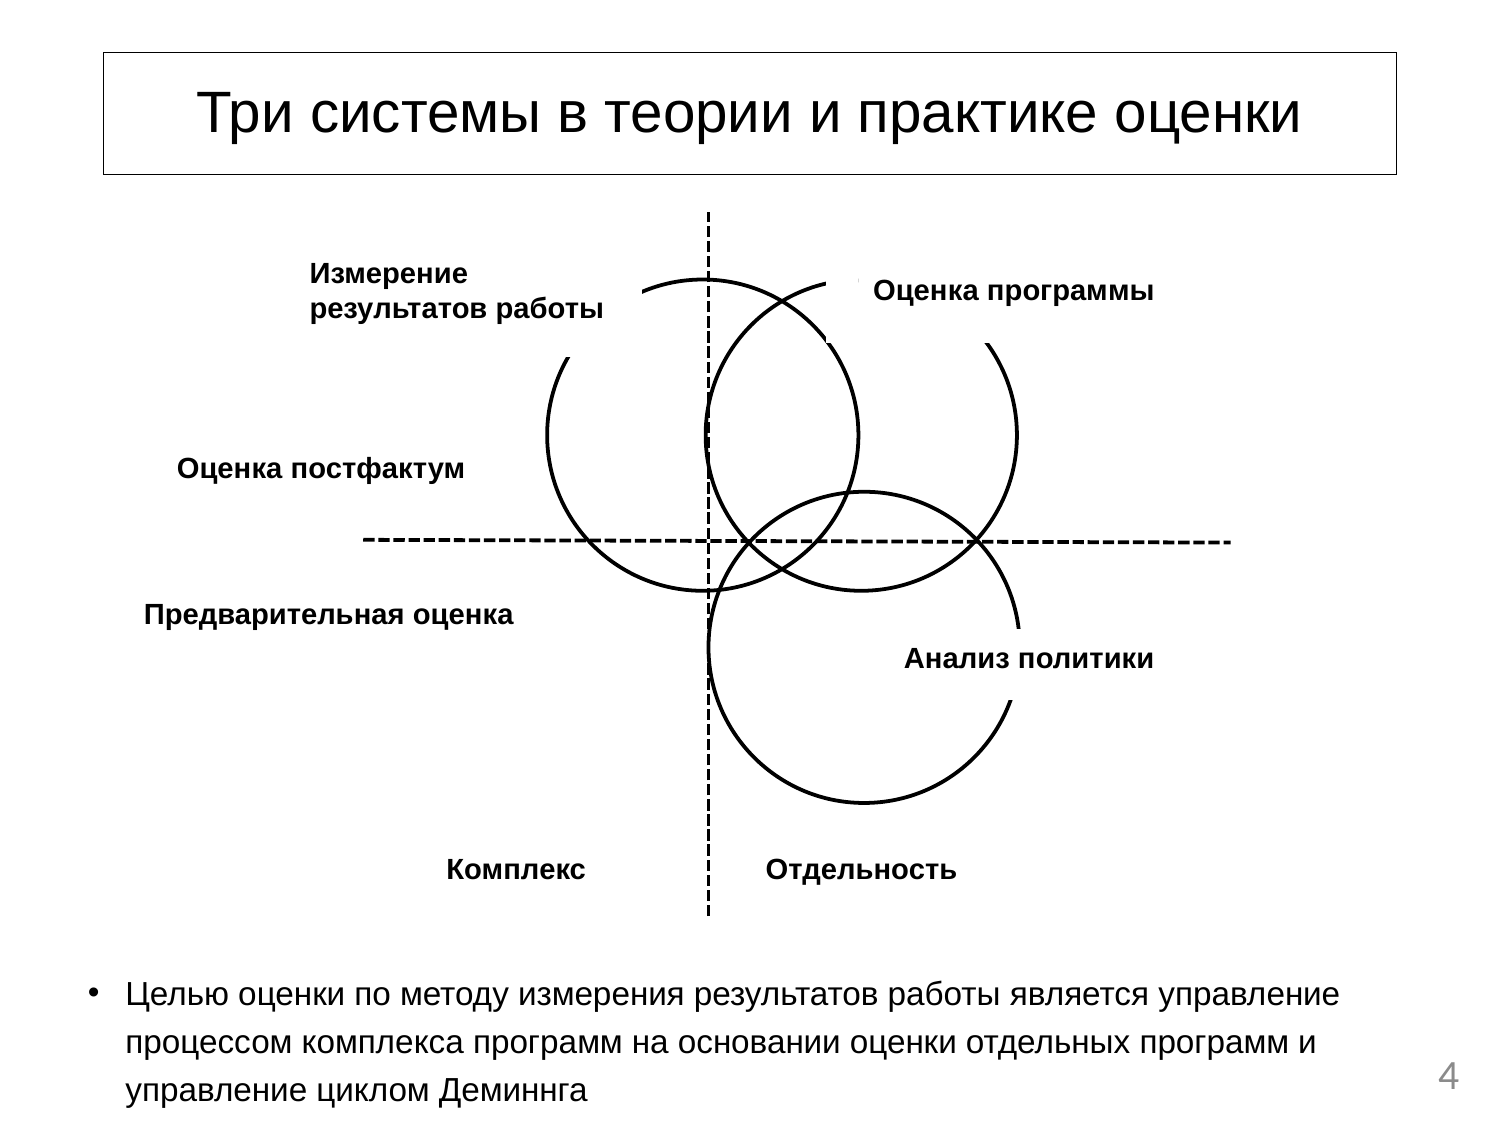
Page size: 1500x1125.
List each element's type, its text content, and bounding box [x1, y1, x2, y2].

text_box Оценка постфактум [162, 442, 208, 492]
title Три системы в теории и практике оценки [103, 52, 1397, 175]
text_box Предварительная оценка [129, 588, 208, 639]
list Целью оценки по методу измерения результатов работы является управление процессом комплекса программ на основании оценки отдельных программ и управление циклом Деминнга [72, 956, 1397, 1103]
slide_number 4 [1136, 1042, 1475, 1103]
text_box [208, 207, 1231, 918]
